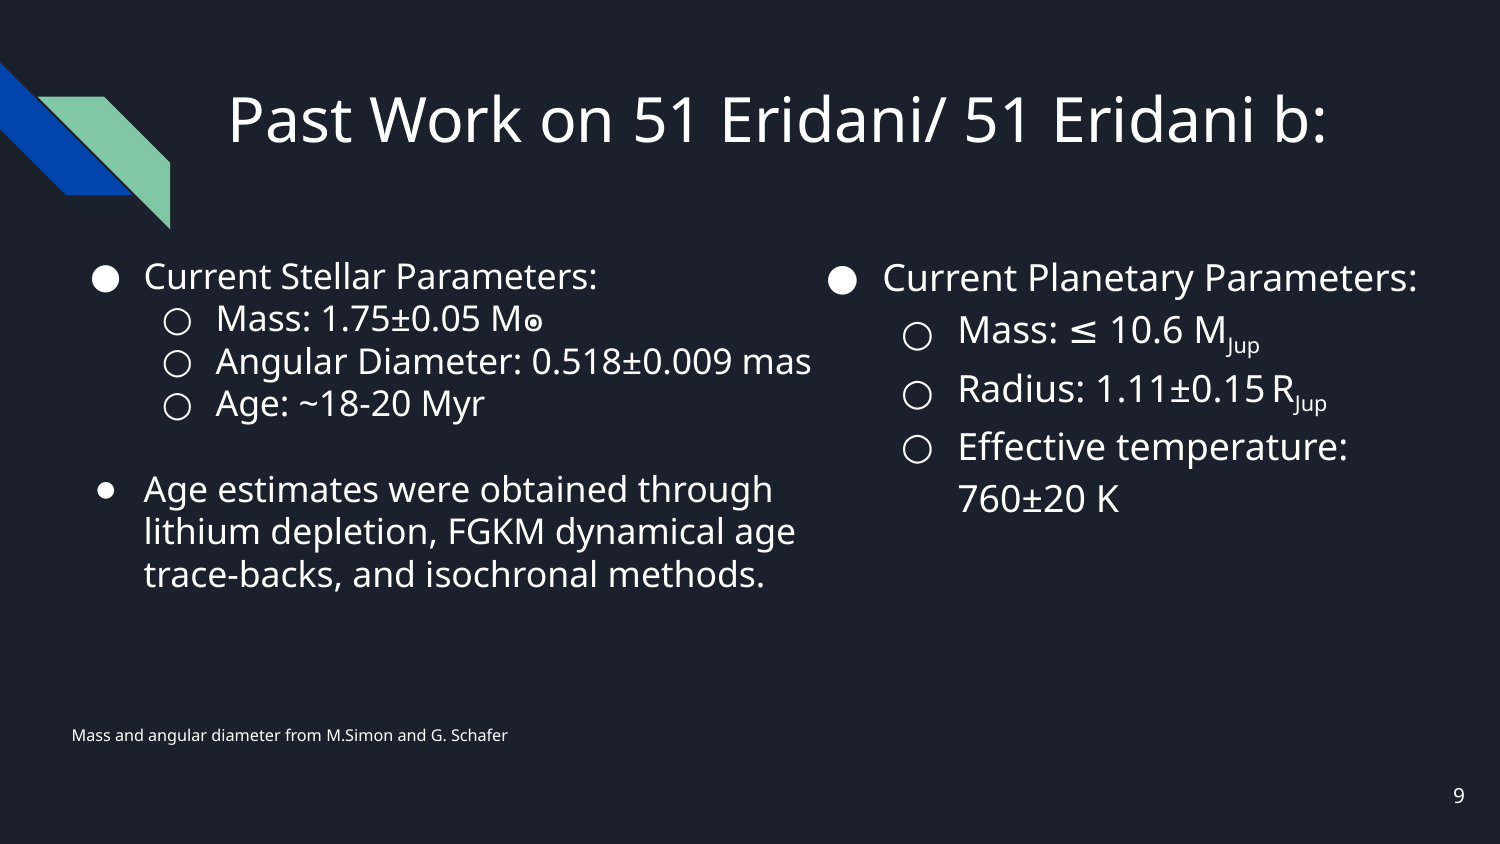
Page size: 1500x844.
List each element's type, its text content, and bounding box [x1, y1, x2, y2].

slide_number 9 [1389, 764, 1480, 830]
list Current Stellar Parameters: Mass: 1.75±0.05 M๏ Angular Diameter: 0.518±0.009 mas Age: ~18-20 Myr Age estimates were obtained through lithium depletion, FGKM dynamical age trace-backs, and isochronal methods. Mass and angular diameter from M.Simon and G. Schafer [56, 238, 792, 800]
title Past Work on 51 Eridani/ 51 Eridani b: [212, 64, 1447, 215]
list Current Planetary Parameters: Mass: ≤ 10.6 MJup Radius: 1.11±0.15 RJup Effective temperature: 760±20 K [792, 238, 1469, 800]
